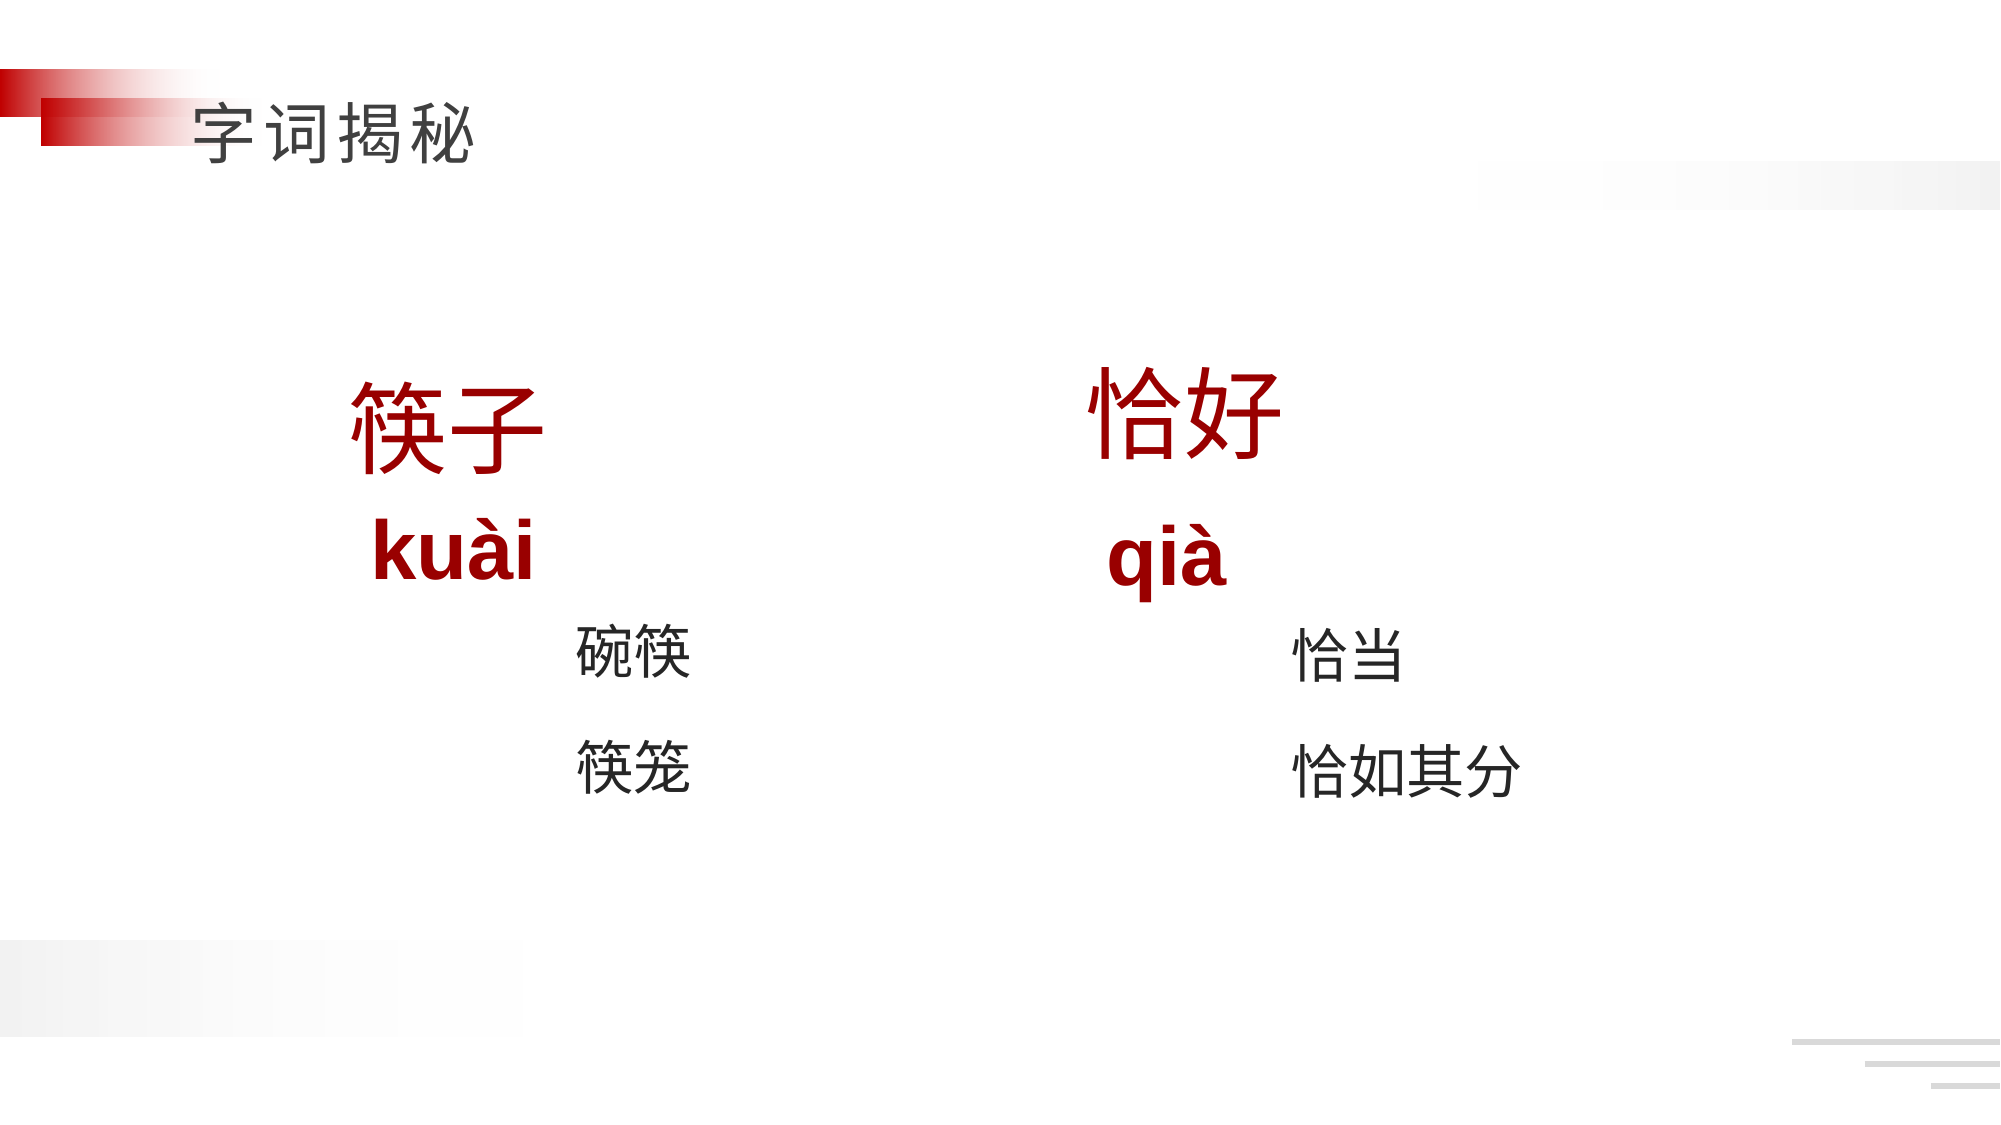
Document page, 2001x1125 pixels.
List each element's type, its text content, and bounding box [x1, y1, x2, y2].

text_box 筷子 [333, 359, 671, 494]
text_box 恰当 [1275, 612, 1493, 697]
text_box qià [1091, 494, 1297, 610]
text_box 恰如其分 [1275, 728, 1641, 814]
text_box 碗筷 [560, 607, 775, 693]
text_box 恰好 [1069, 344, 1384, 480]
text_box kuài [355, 494, 561, 604]
text_box 筷笼 [560, 724, 952, 809]
